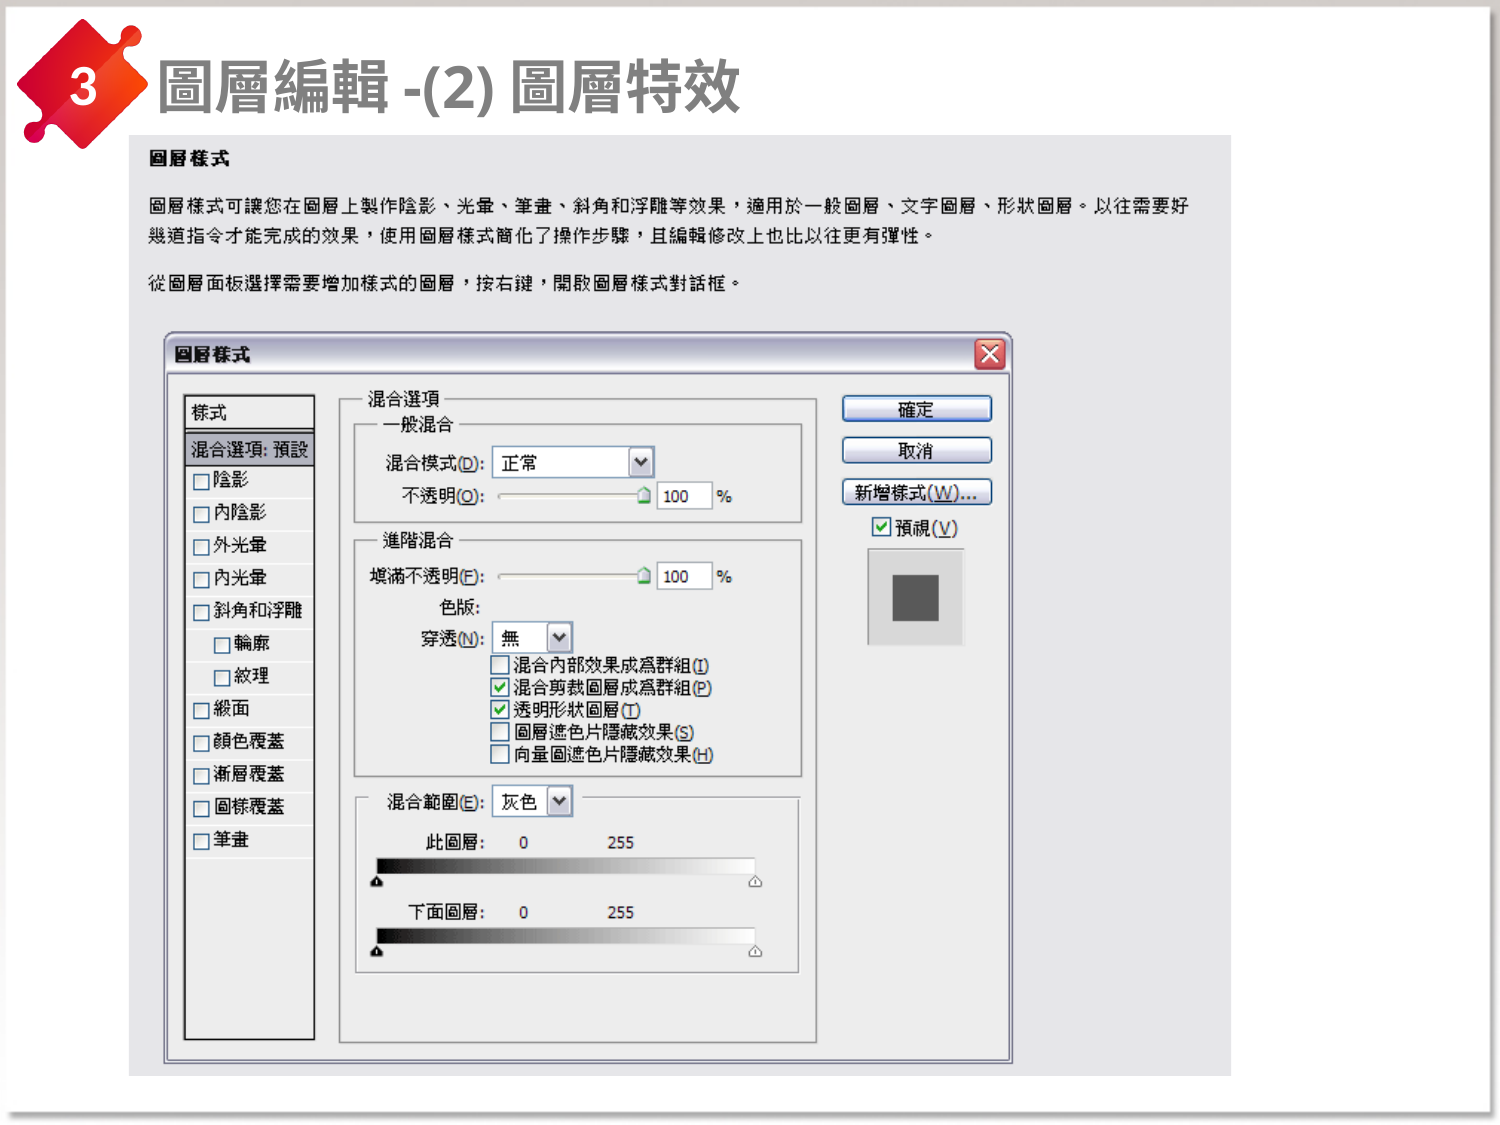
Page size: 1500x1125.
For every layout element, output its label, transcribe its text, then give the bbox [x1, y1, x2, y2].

picture [0, 0, 1500, 1125]
text_box 圖層編輯-(2)圖層特效 [153, 42, 757, 128]
